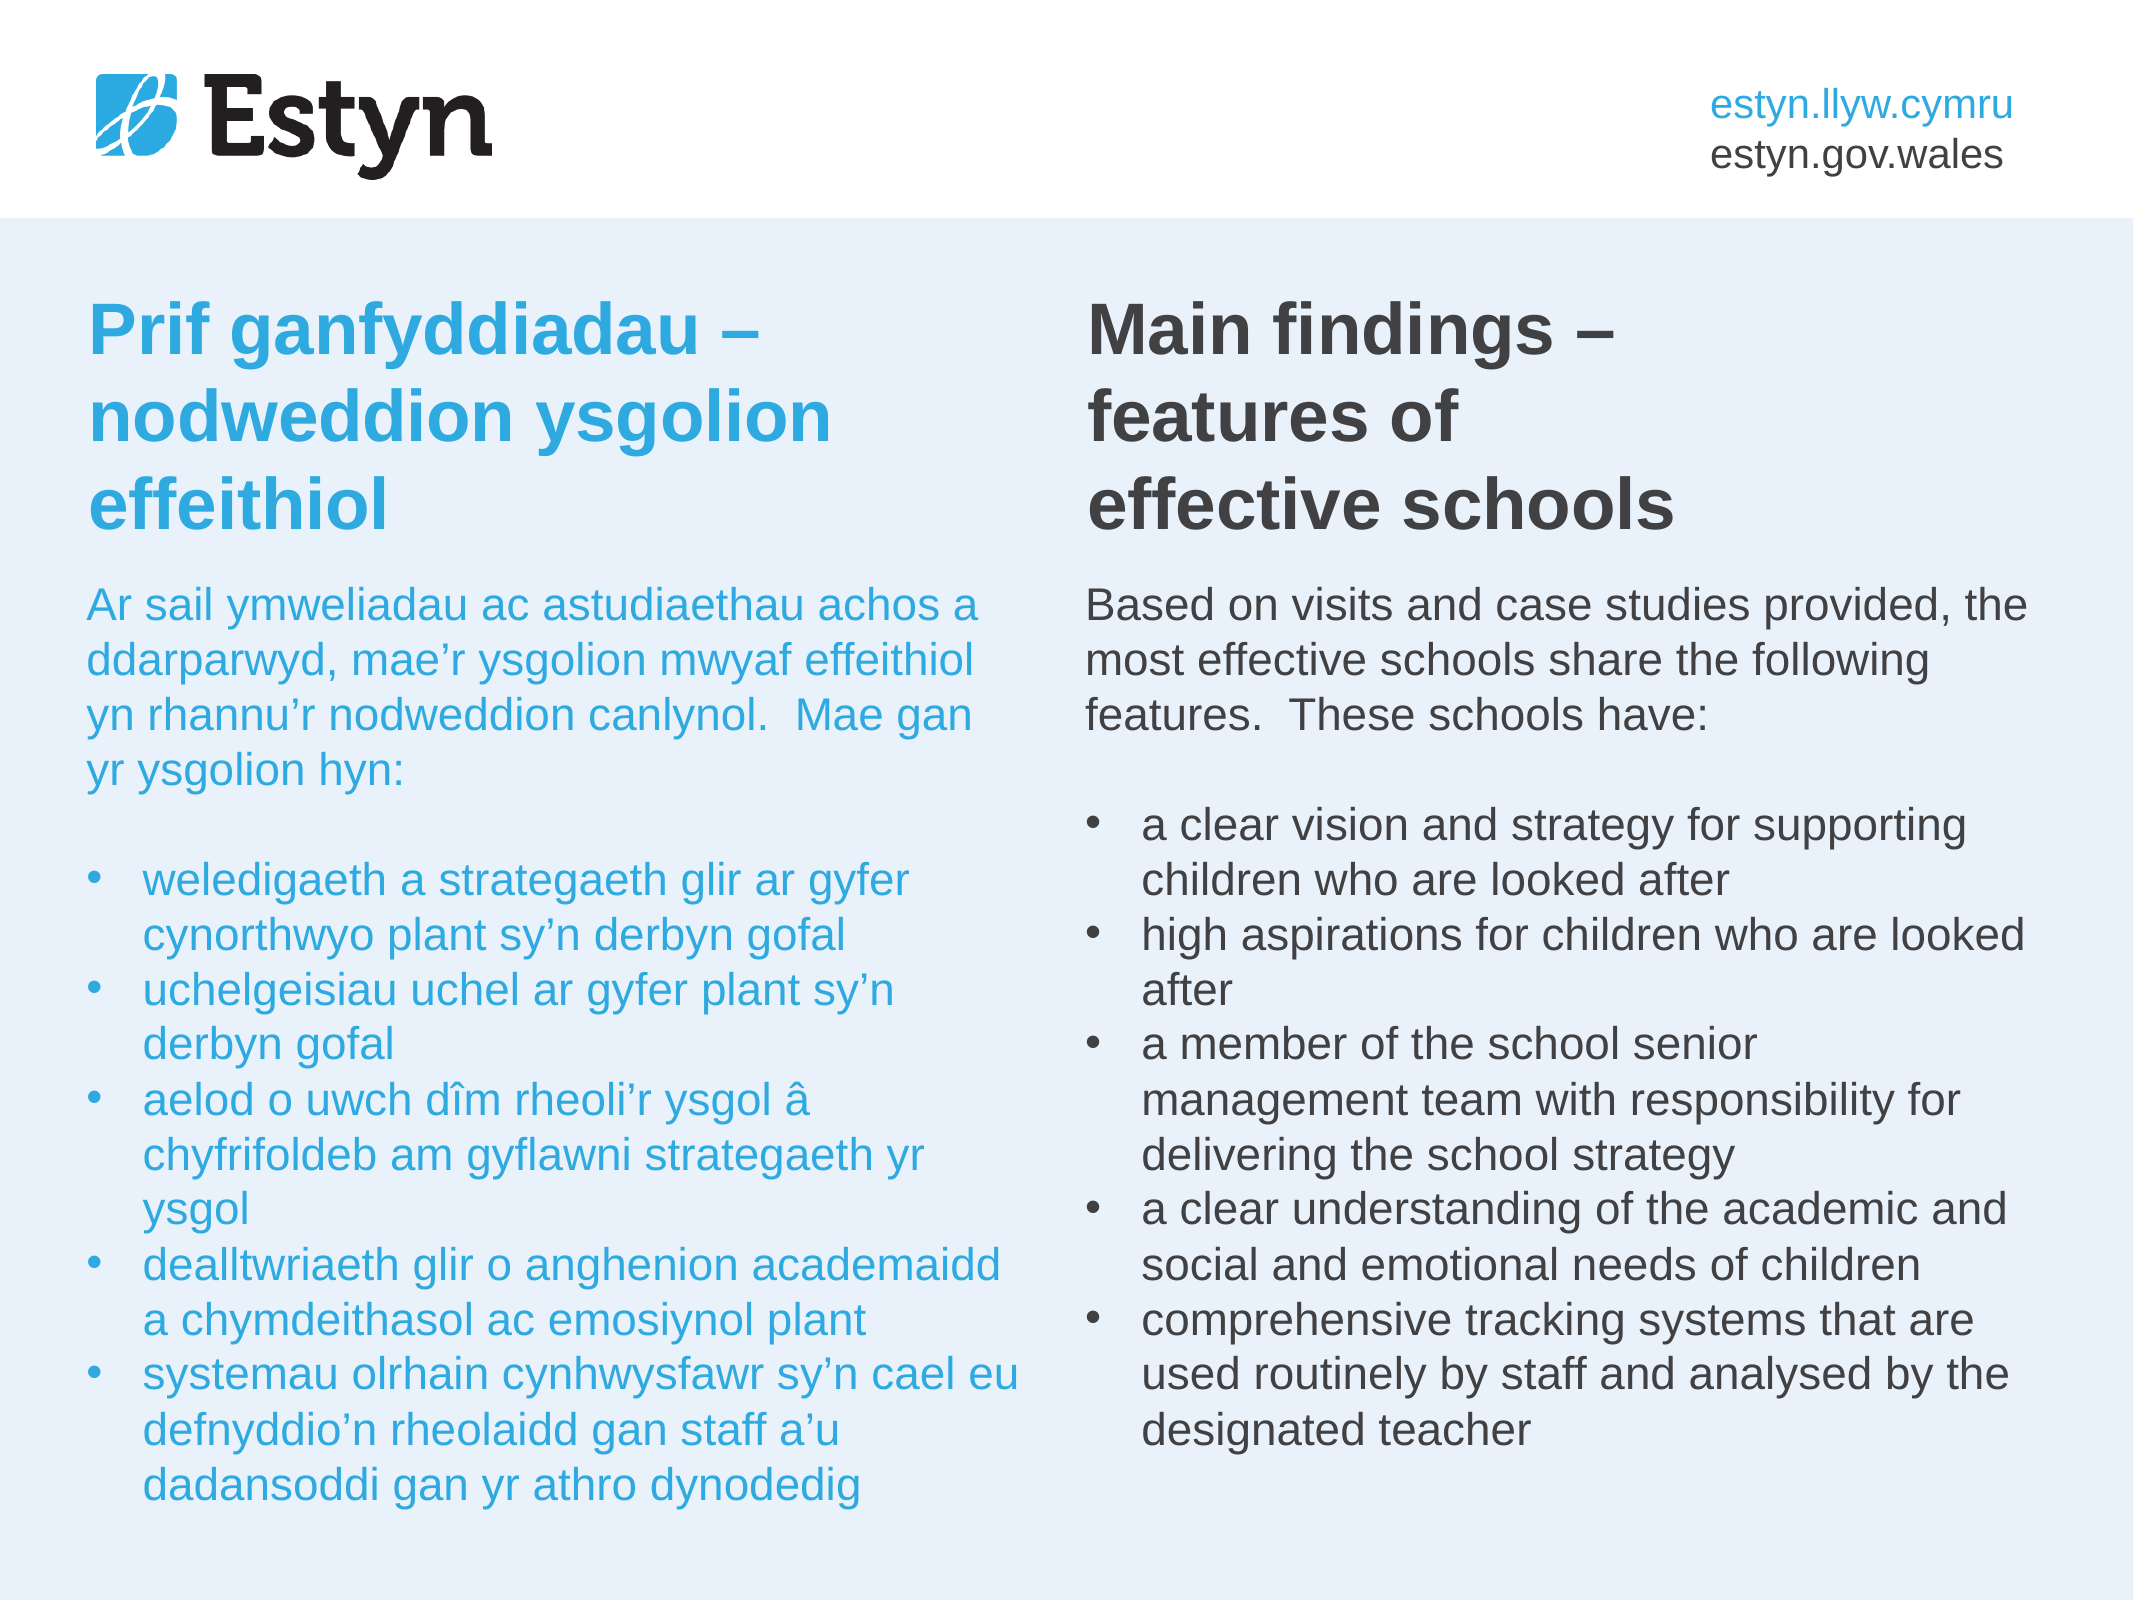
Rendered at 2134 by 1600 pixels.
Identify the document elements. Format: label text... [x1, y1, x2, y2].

picture [80, 53, 502, 202]
title Prif ganfyddiadau – nodweddion ysgolion effeithiol [86, 281, 2047, 549]
list Based on visits and case studies provided, the most effective schools share the following features. These schools have: a clear vision and strategy for supporting children who are looked after high aspirations for children who are looked after a member of the school senior management team with responsibility for delivering the school strategy a clear understanding of the academic and social and emotional needs of children comprehensive tracking systems that are used routinely by staff and analysed by the designated teacher [1085, 574, 2034, 1488]
list Ar sail ymweliadau ac astudiaethau achos a ddarparwyd, mae’r ysgolion mwyaf effeithiol yn rhannu’r nodweddion canlynol. Mae gan yr ysgolion hyn: weledigaeth a strategaeth glir ar gyfer cynorthwyo plant sy’n derbyn gofal uchelgeisiau uchel ar gyfer plant sy’n derbyn gofal aelod o uwch dîm rheoli’r ysgol â chyfrifoldeb am gyflawni strategaeth yr ysgol dealltwriaeth glir o anghenion academaidd a chymdeithasol ac emosiynol plant systemau olrhain cynhwysfawr sy’n cael eu defnyddio’n rheolaidd gan staff a’u dadansoddi gan yr athro dynodedig [86, 574, 1027, 1510]
text_box Main findings – features of effective schools [1085, 281, 1742, 545]
